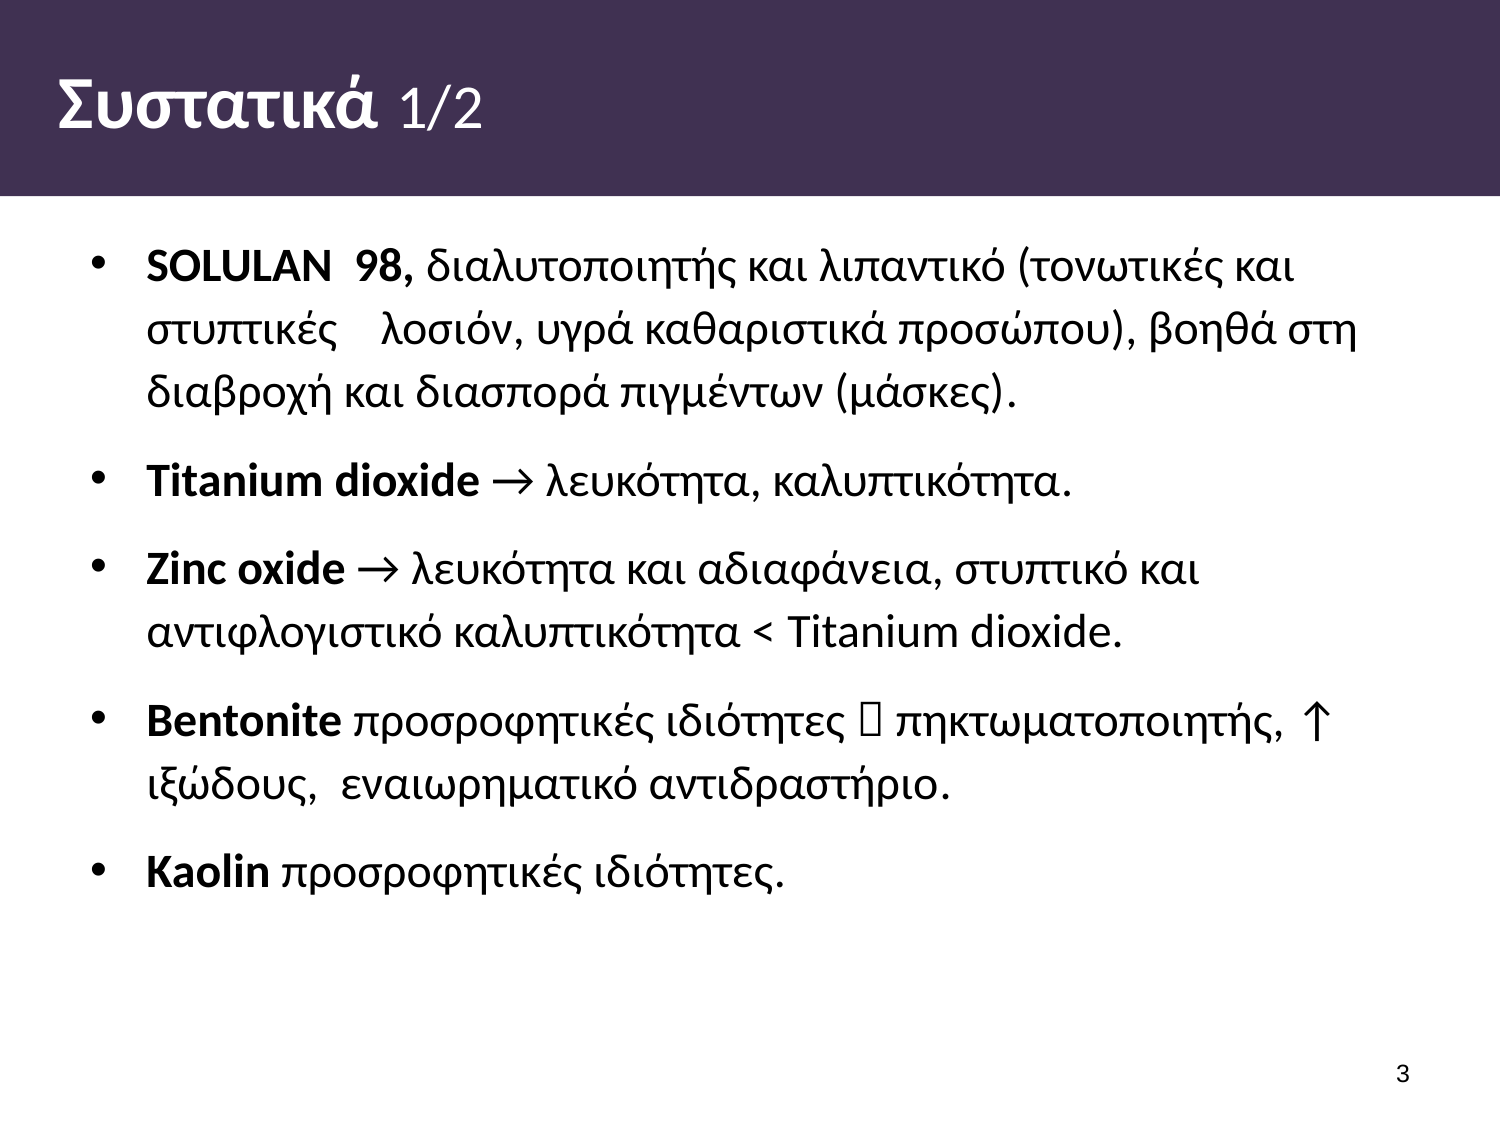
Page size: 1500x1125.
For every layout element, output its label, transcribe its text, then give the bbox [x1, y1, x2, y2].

slide_number 2 [1074, 1042, 1425, 1103]
title Συστατικά 1/2 [0, 0, 1500, 197]
list SOLULAN 98, διαλυτοποιητής και λιπαντικό (τονωτικές και στυπτικές λοσιόν, υγρά καθαριστικά προσώπου), βοηθά στη διαβροχή και διασπορά πιγμέντων (μάσκες). Titanium dioxide → λευκότητα, καλυπτικότητα. Zinc oxide → λευκότητα και αδιαφάνεια, στυπτικό και αντιφλογιστικό καλυπτικότητα < Titanium dioxide. Bentonite προσροφητικές ιδιότητες  πηκτωματοποιητής, ↑ ιξώδους, εναιωρηματικό αντιδραστήριο. Kaolin προσροφητικές ιδιότητες. [75, 219, 1447, 1094]
